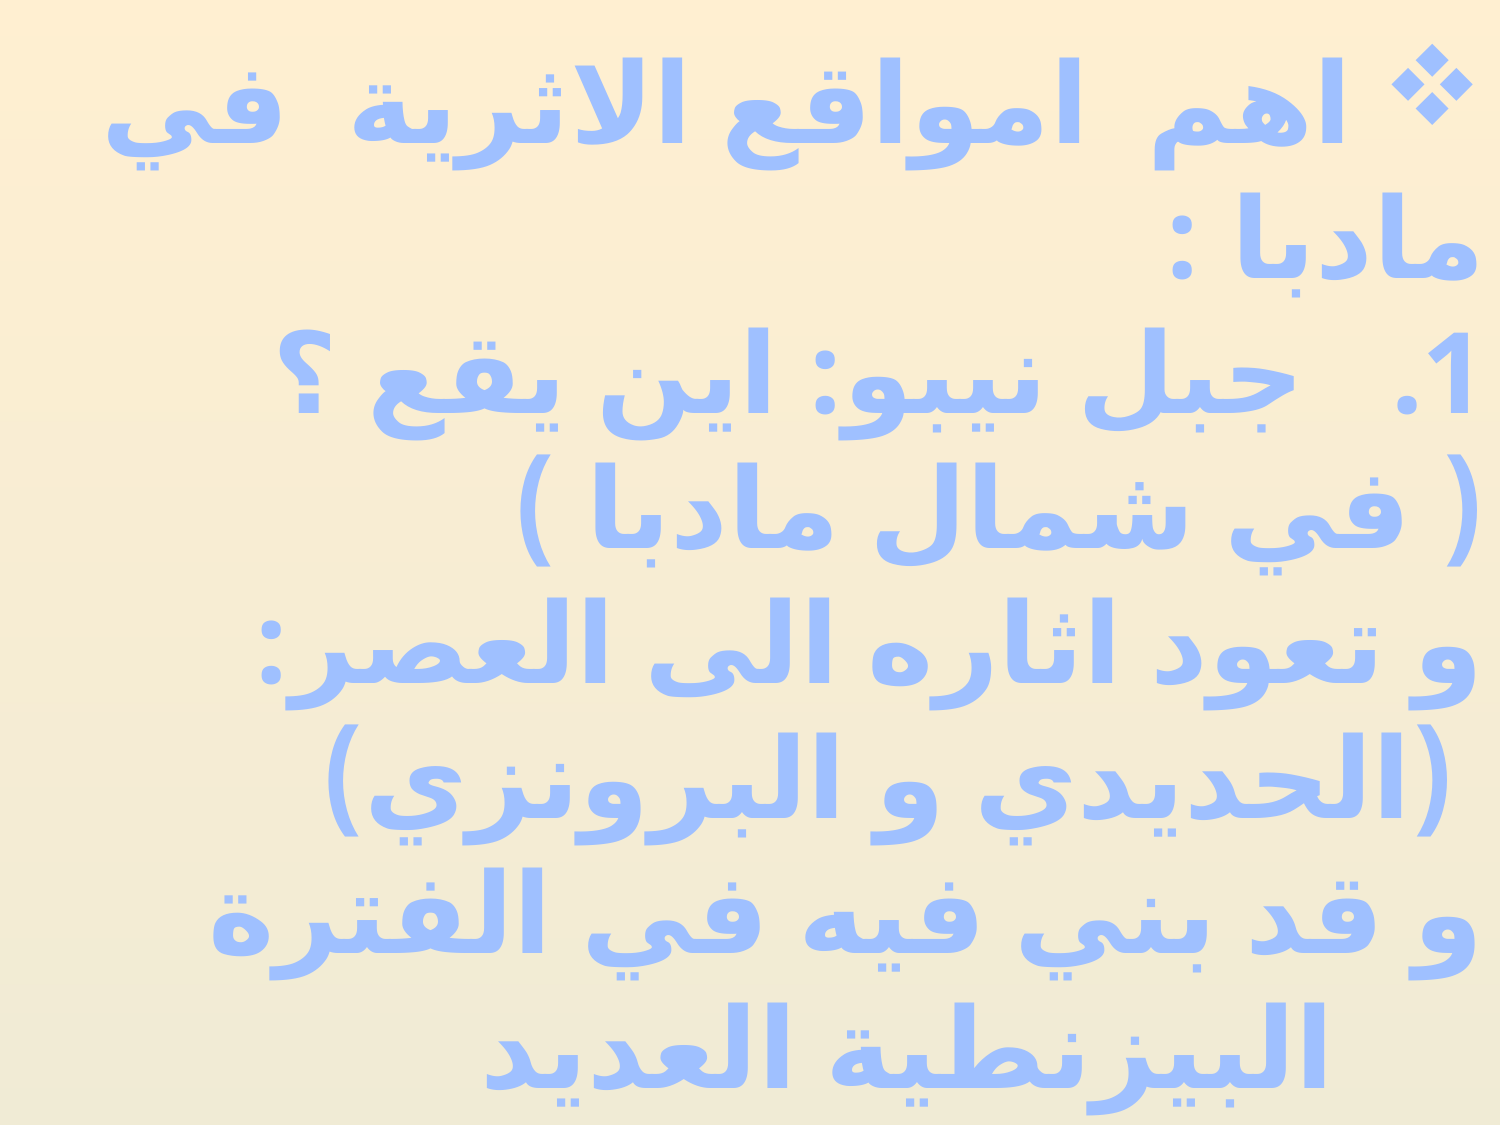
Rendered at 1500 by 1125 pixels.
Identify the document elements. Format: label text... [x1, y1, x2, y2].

text_box اهم امواقع الاثرية في مادبا : جبل نيبو: اين يقع ؟ ( في شمال مادبا ) و تعود اثاره الى العصر: (الحديدي و البرونزي) و قد بني فيه في الفترة البيزنطية العديد من الاديرة و الكنائس و اعتمد بانه موقع للحج المسيحي . [29, 23, 1500, 1125]
